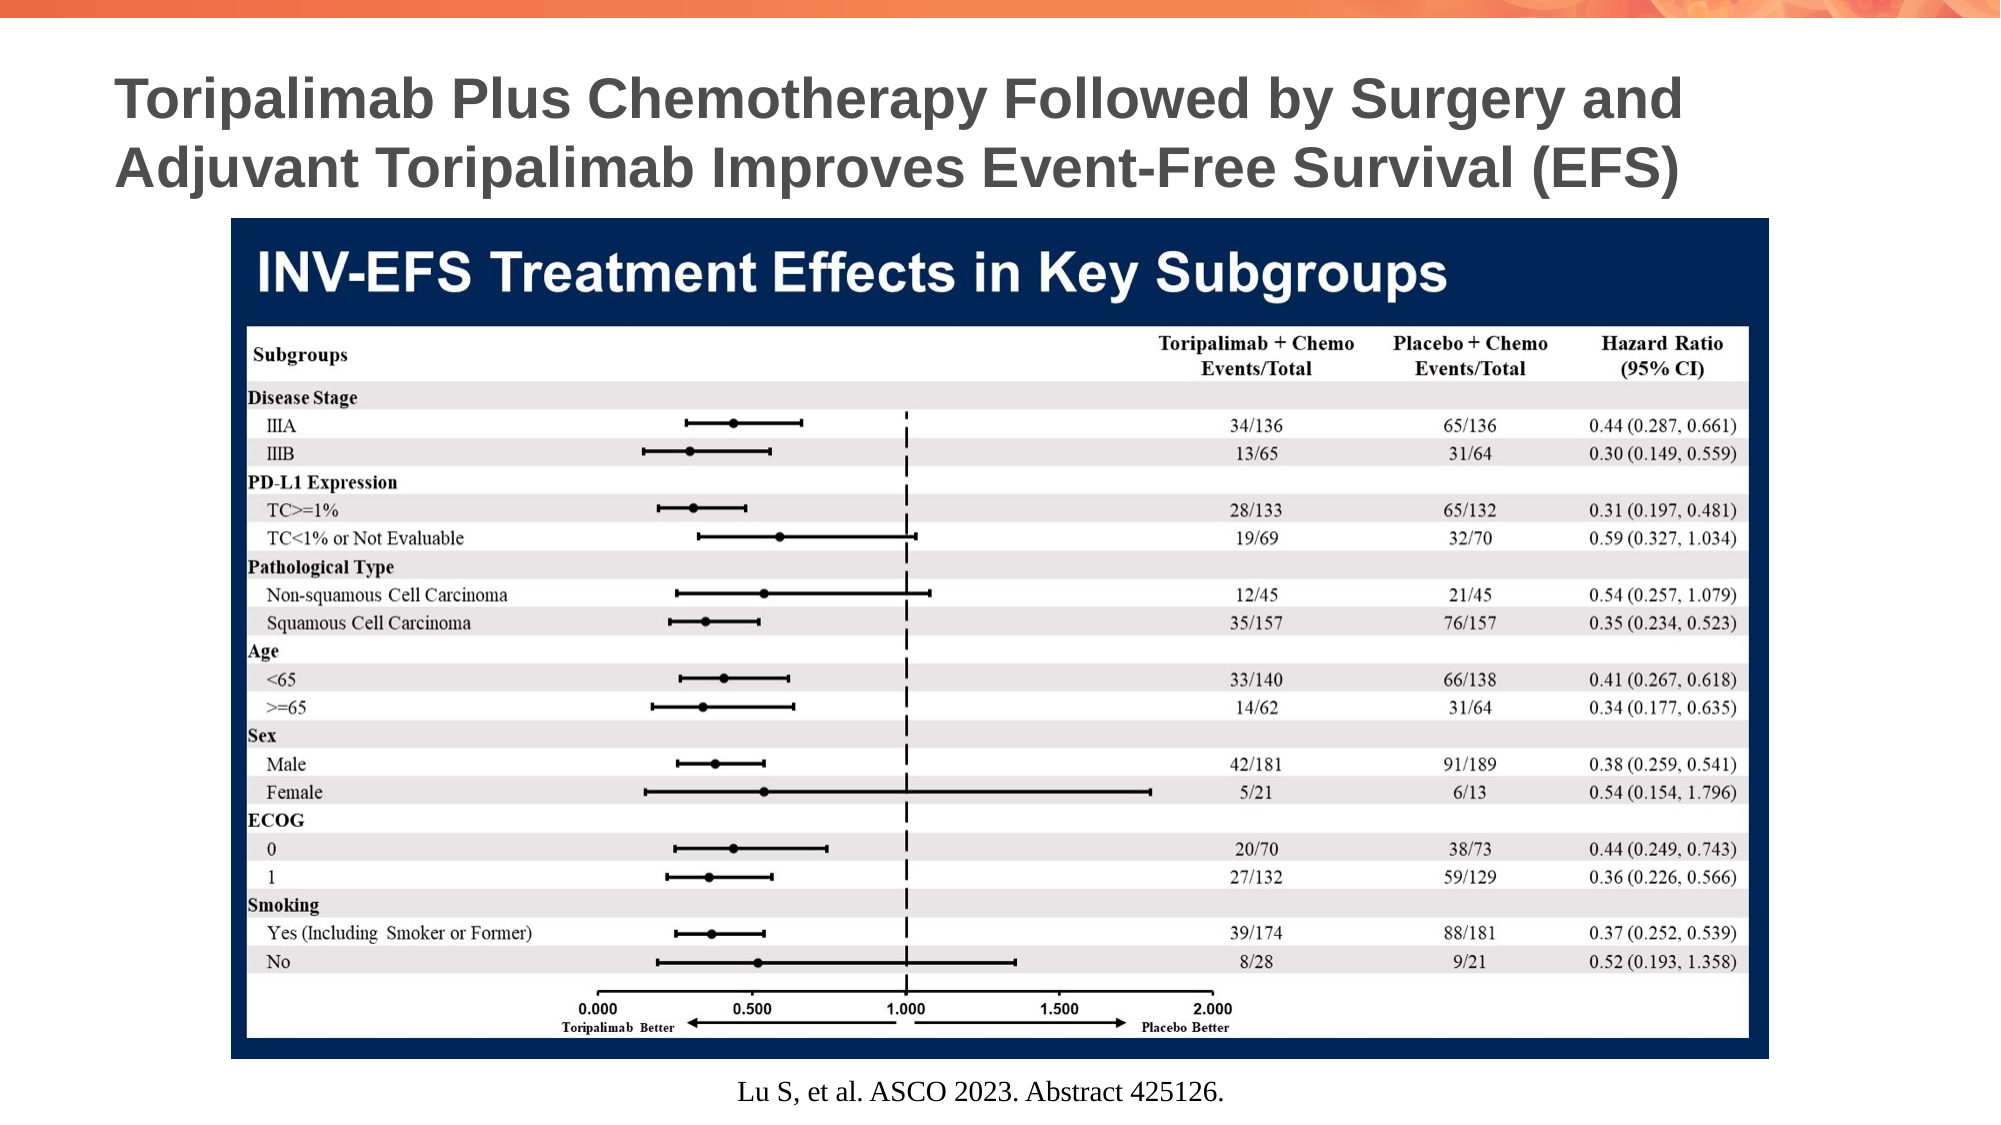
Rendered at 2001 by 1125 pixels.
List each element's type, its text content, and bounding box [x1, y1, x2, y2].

footer Lu S, et al. ASCO 2023. Abstract 425126. [99, 1042, 1863, 1116]
title Toripalimab Plus Chemotherapy Followed by Surgery and Adjuvant Toripalimab Improves Event-Free Survival (EFS) [99, 32, 1863, 228]
picture [231, 218, 1769, 1059]
picture [0, 0, 2000, 18]
